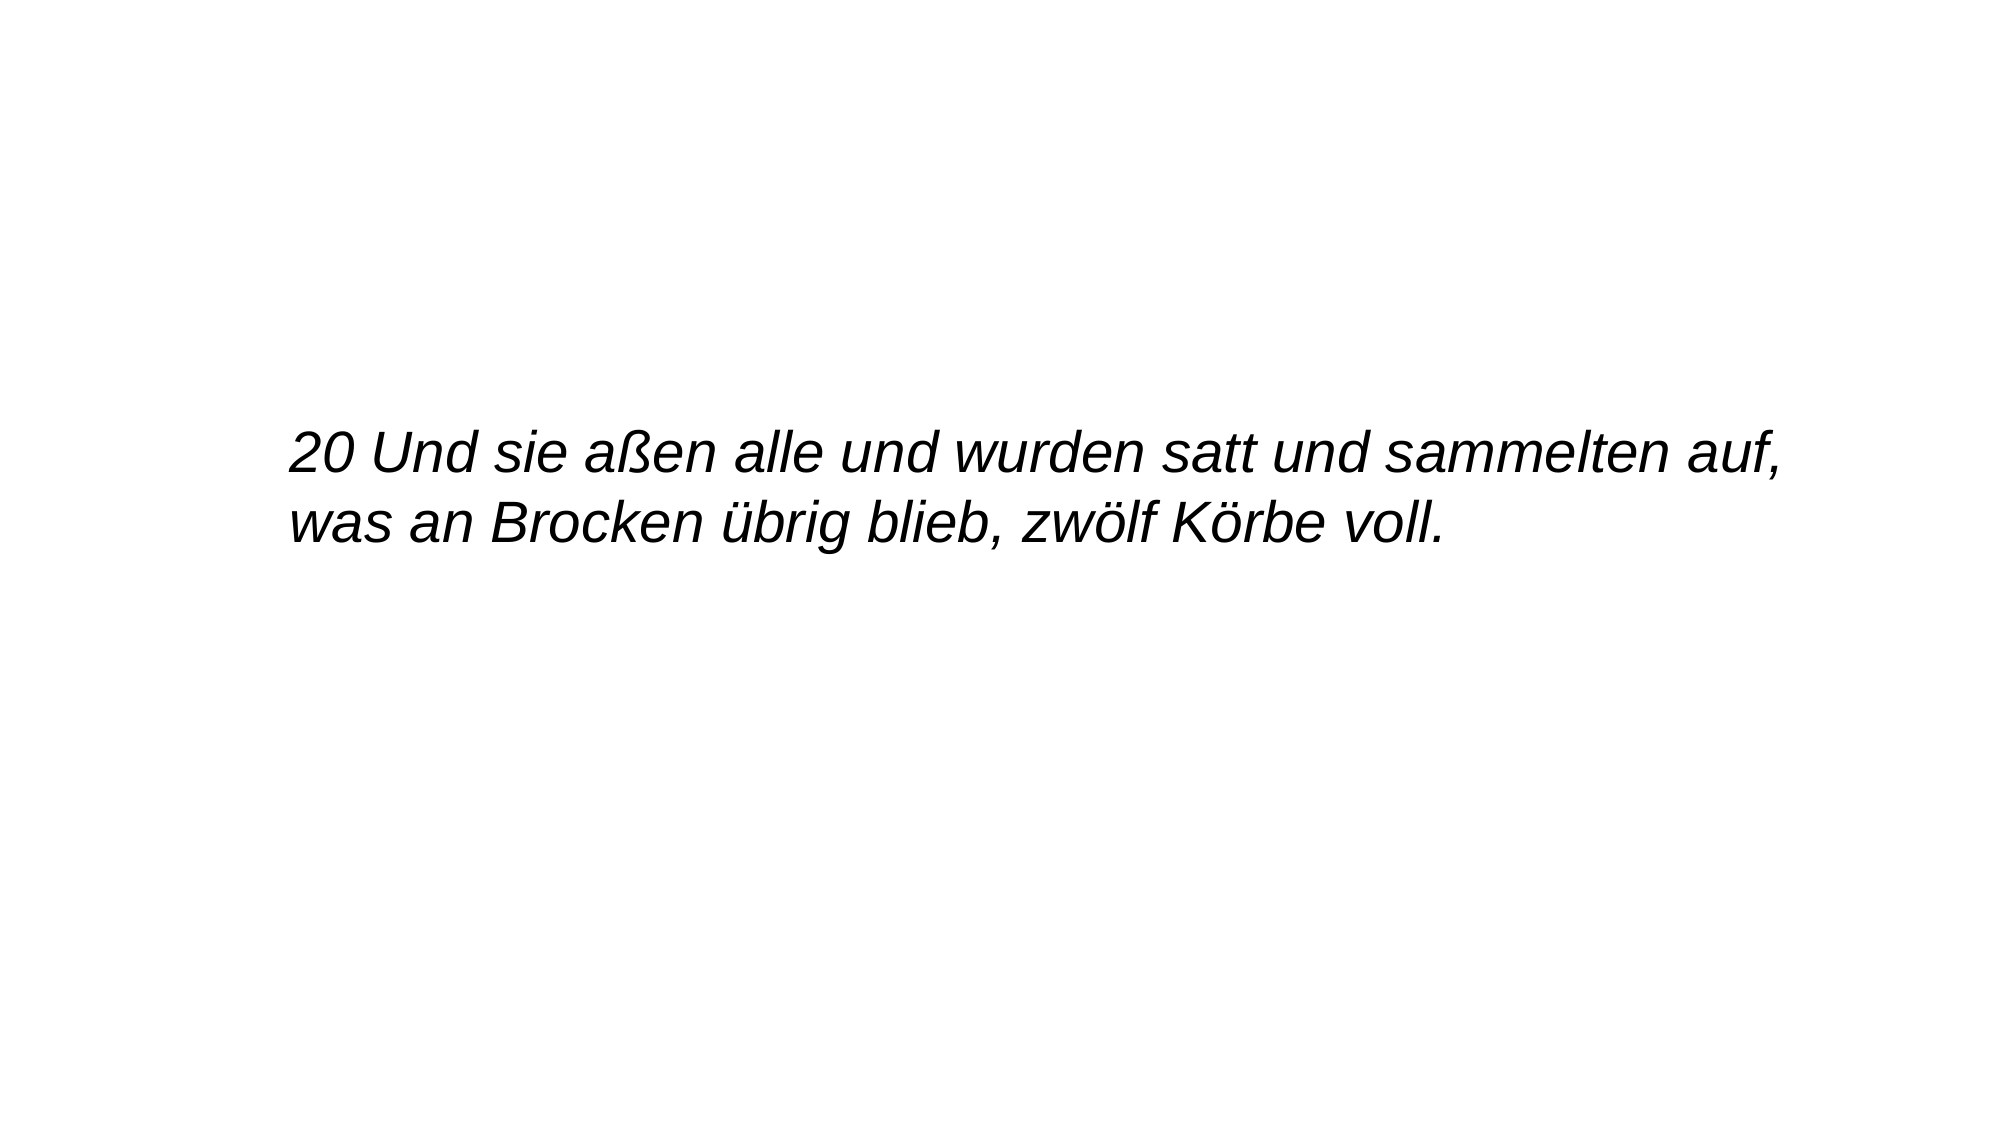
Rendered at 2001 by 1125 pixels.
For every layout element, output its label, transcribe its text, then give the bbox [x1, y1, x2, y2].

text_box 20 Und sie aßen alle und wurden satt und sammelten auf, was an Brocken übrig blieb, zwölf Körbe voll. [274, 406, 1838, 561]
